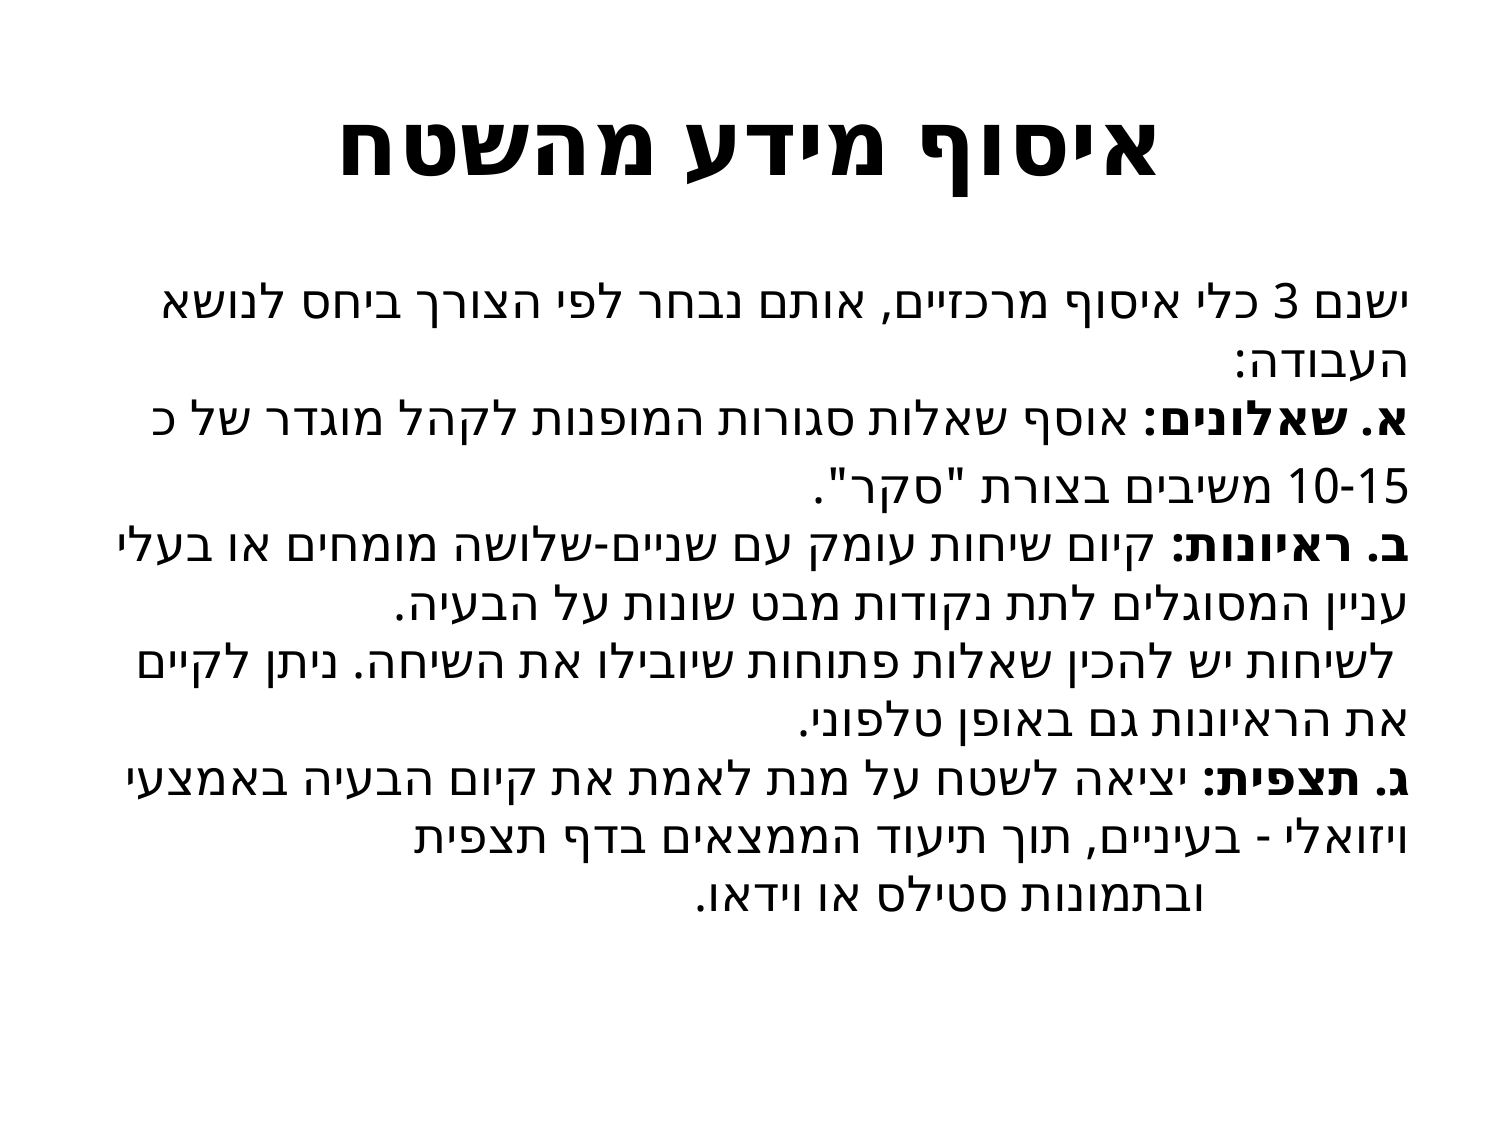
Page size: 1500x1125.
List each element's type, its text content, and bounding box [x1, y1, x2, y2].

title איסוף מידע מהשטח [75, 45, 1425, 233]
list ישנם 3 כלי איסוף מרכזיים, אותם נבחר לפי הצורך ביחס לנושא העבודה: א. שאלונים: אוסף שאלות סגורות המופנות לקהל מוגדר של כ 10-15 משיבים בצורת "סקר". ב. ראיונות: קיום שיחות עומק עם שניים-שלושה מומחים או בעלי עניין המסוגלים לתת נקודות מבט שונות על הבעיה. לשיחות יש להכין שאלות פתוחות שיובילו את השיחה. ניתן לקיים את הראיונות גם באופן טלפוני. ג. תצפית: יציאה לשטח על מנת לאמת את קיום הבעיה באמצעי ויזואלי - בעיניים, תוך תיעוד הממצאים בדף תצפית ובתמונות סטילס או וידאו. [75, 262, 1425, 1005]
